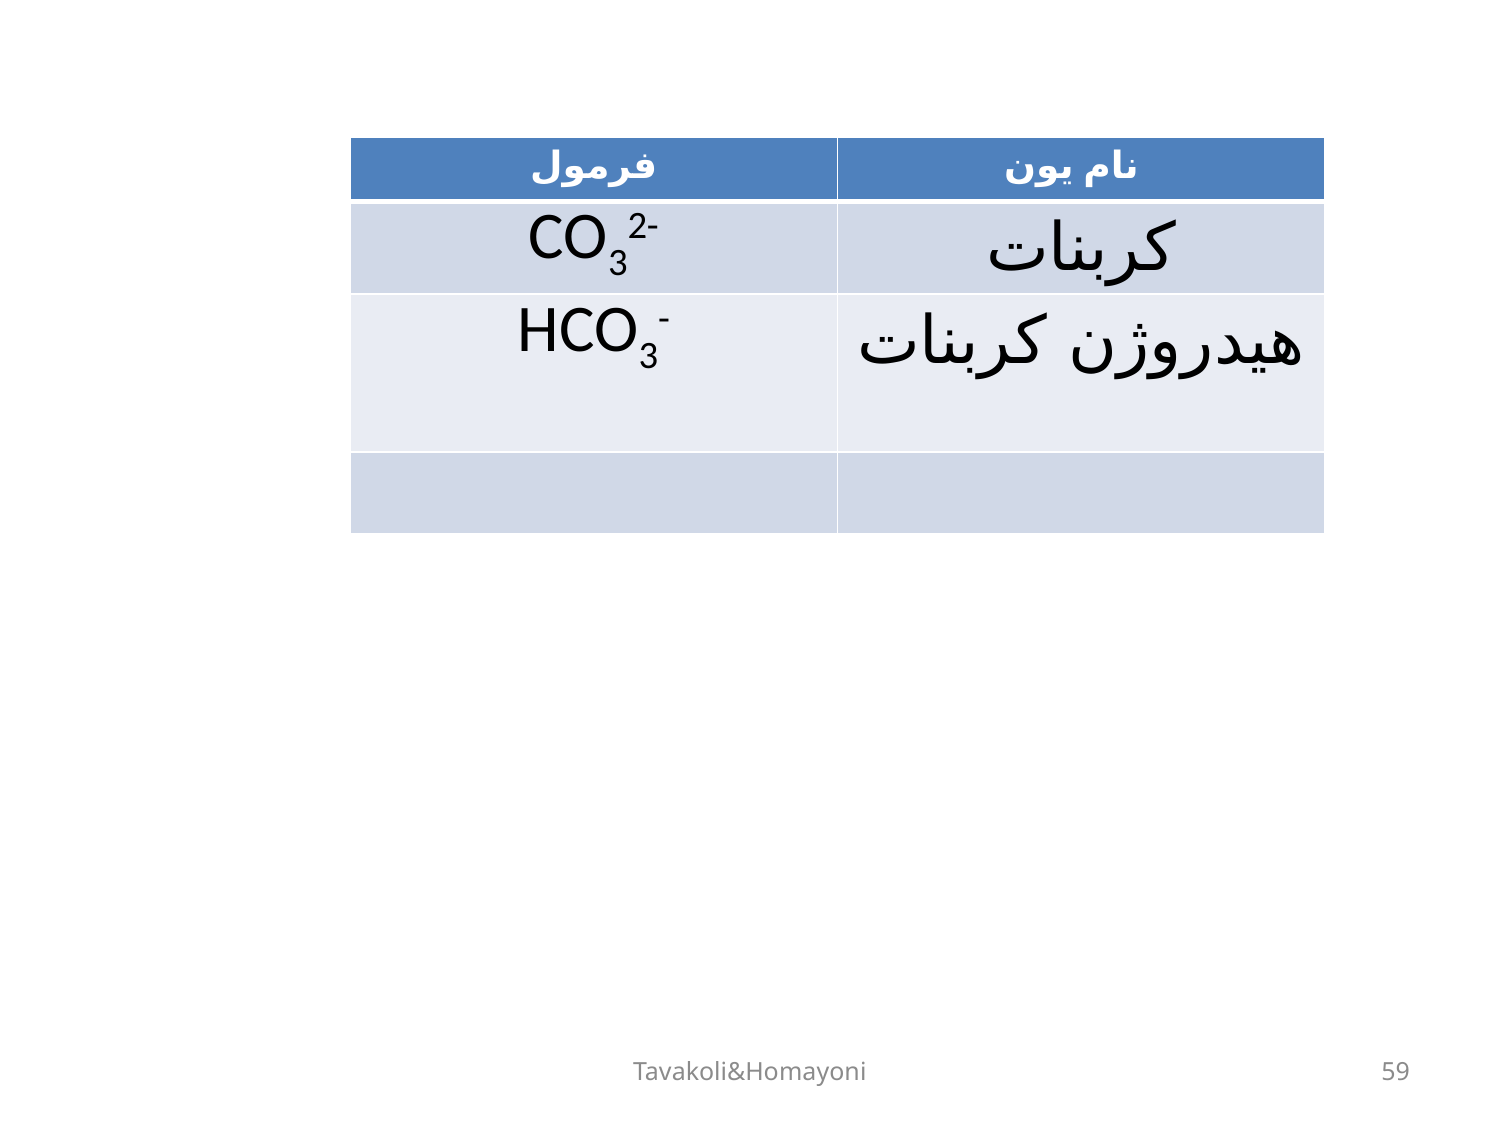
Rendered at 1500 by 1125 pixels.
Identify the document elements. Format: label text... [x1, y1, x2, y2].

table_cell [351, 453, 837, 533]
table_cell هیدروژن کربنات [838, 295, 1324, 451]
table_cell HCO3- [351, 295, 837, 451]
table_header نام یون [838, 138, 1324, 199]
table_header فرمول [351, 138, 837, 199]
footer Tavakoli&Homayoni [512, 1042, 988, 1103]
table_cell CO32- [351, 204, 837, 293]
slide_number 59 [1074, 1042, 1425, 1103]
table_cell [838, 453, 1324, 533]
table_cell کربنات [838, 204, 1324, 293]
